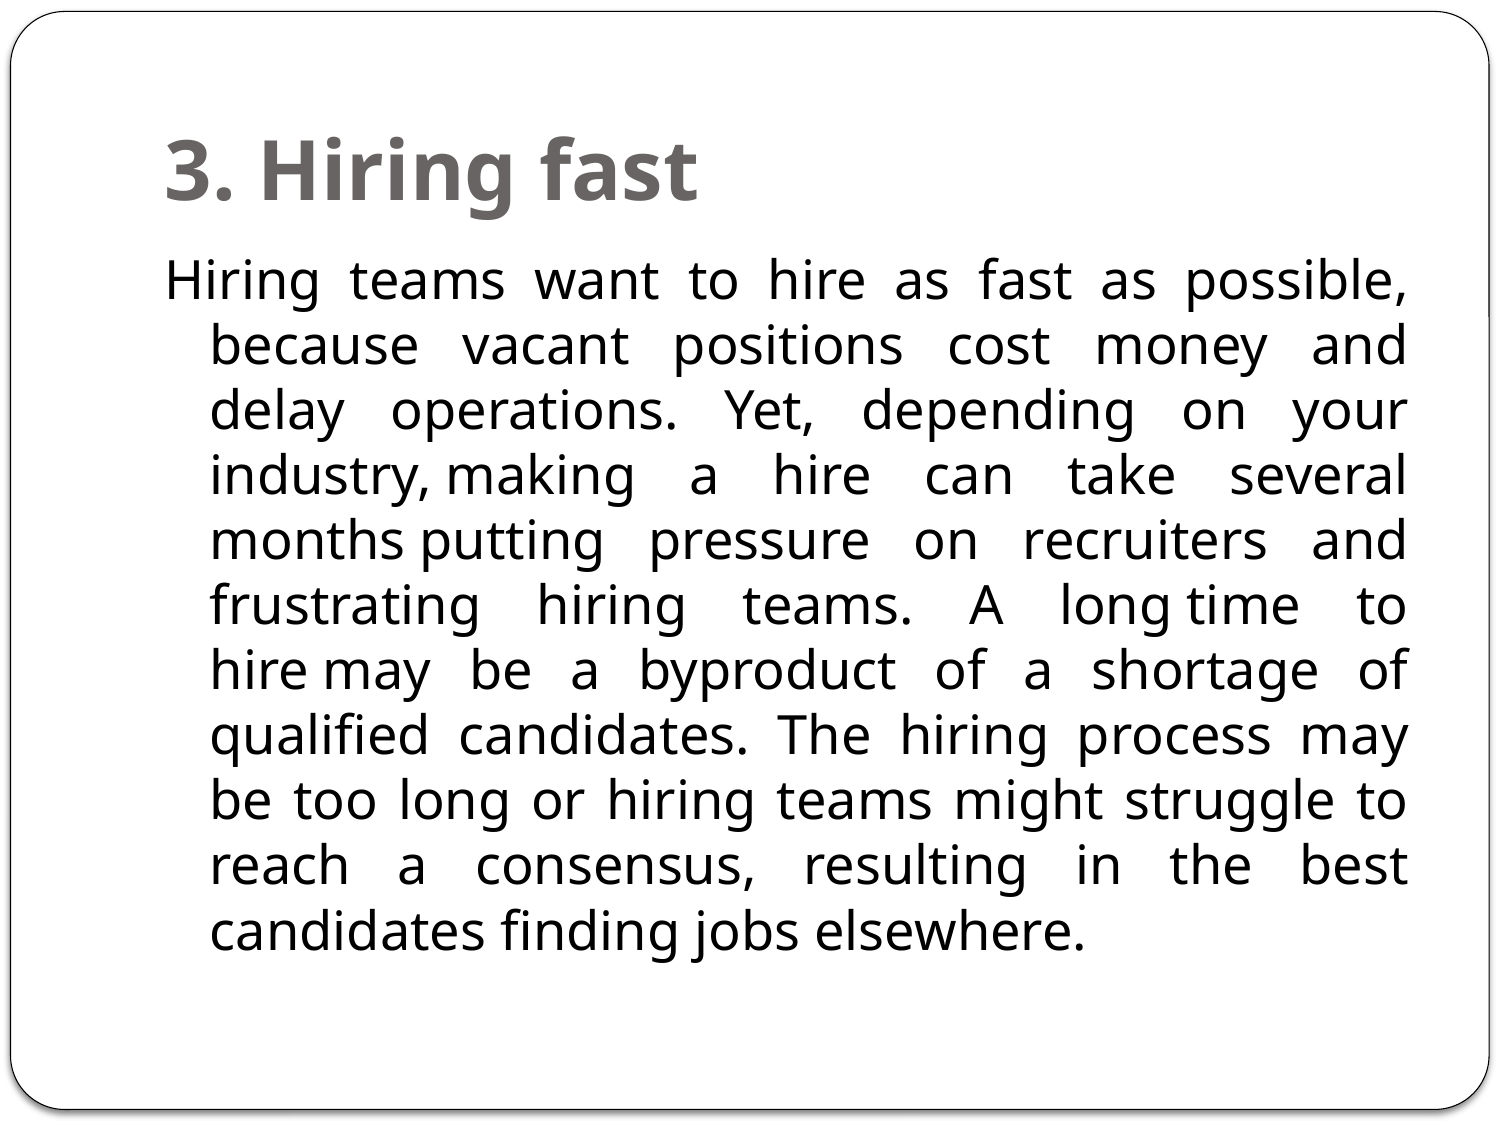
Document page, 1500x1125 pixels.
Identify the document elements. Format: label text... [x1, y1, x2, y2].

list Hiring teams want to hire as fast as possible, because vacant positions cost money and delay operations. Yet, depending on your industry, making a hire can take several months putting pressure on recruiters and frustrating hiring teams. A long time to hire may be a byproduct of a shortage of qualified candidates. The hiring process may be too long or hiring teams might struggle to reach a consensus, resulting in the best candidates finding jobs elsewhere. [150, 237, 1425, 988]
title 3. Hiring fast [150, 45, 1425, 233]
